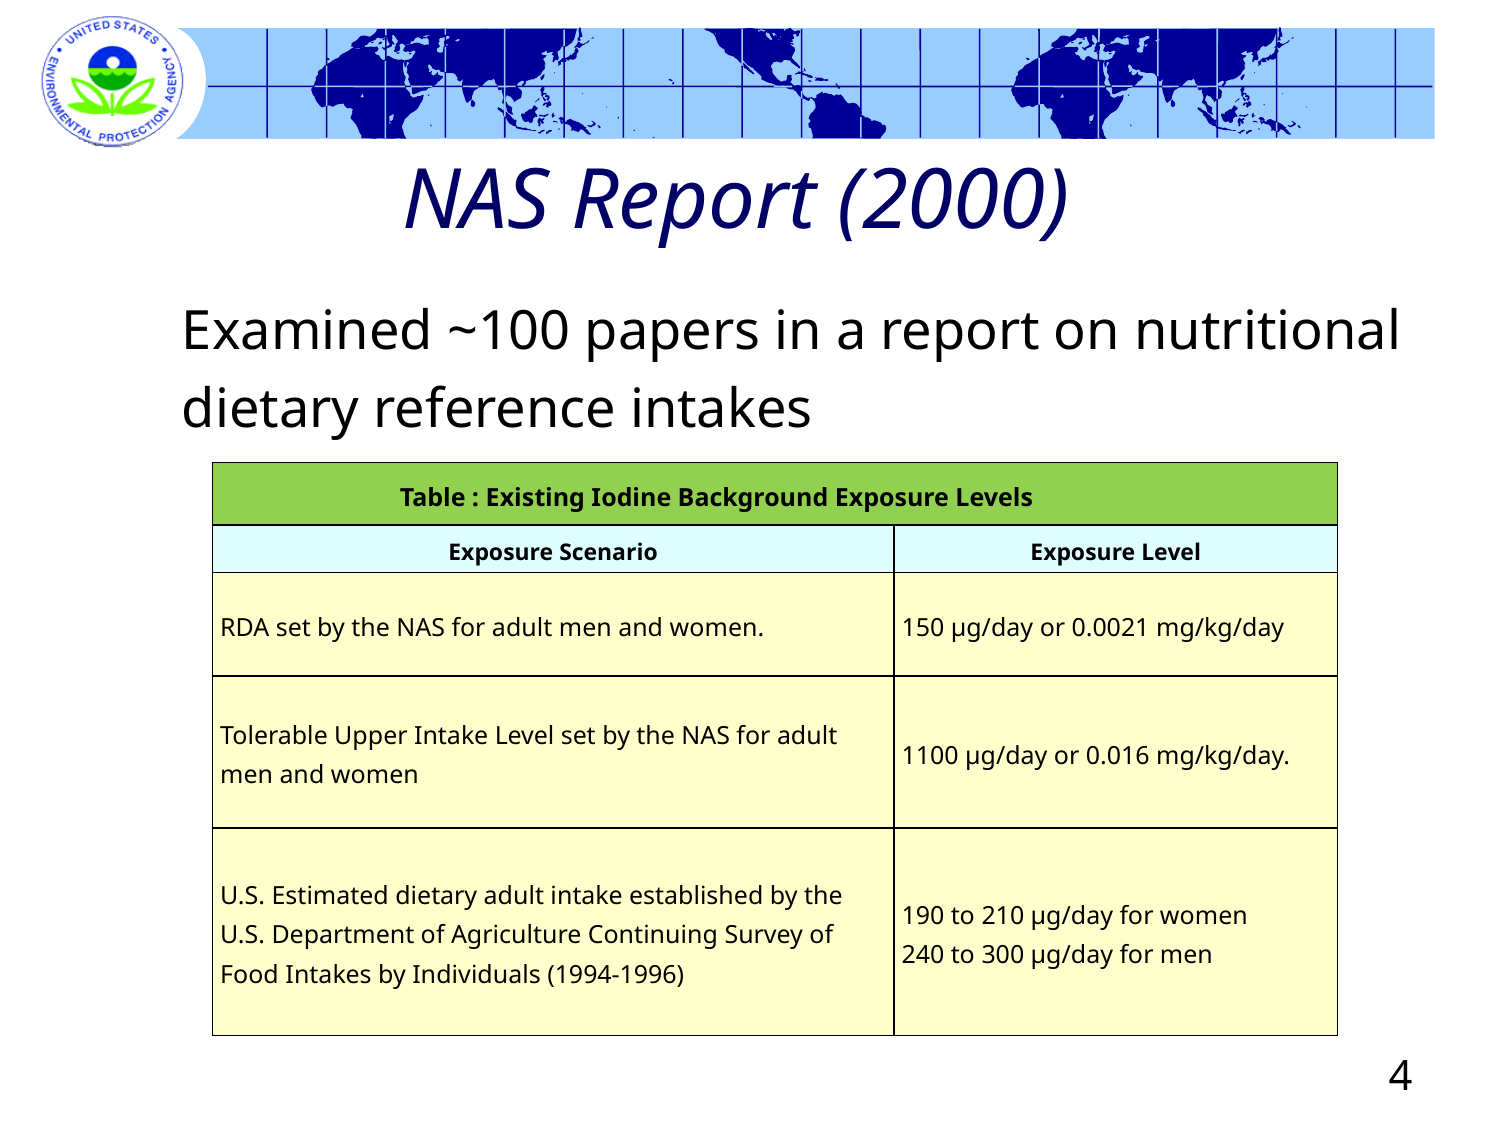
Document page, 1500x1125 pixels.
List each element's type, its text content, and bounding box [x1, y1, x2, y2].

table_cell RDA set by the NAS for adult men and women. [213, 573, 893, 675]
table_cell Exposure Scenario [213, 526, 893, 572]
picture [37, 12, 190, 137]
table_cell 150 µg/day or 0.0021 mg/kg/day [895, 573, 1337, 675]
slide_number 4 [1311, 1053, 1428, 1114]
title NAS Report (2000) [37, 137, 1435, 248]
table_cell 190 to 210 µg/day for women 240 to 300 µg/day for men [895, 829, 1337, 1035]
table_cell Exposure Level [895, 526, 1337, 572]
list Examined ~100 papers in a report on nutritional dietary reference intakes [147, 274, 1426, 1076]
table_cell 1100 µg/day or 0.016 mg/kg/day. [895, 677, 1337, 827]
table_cell U.S. Estimated dietary adult intake established by the U.S. Department of Agriculture Continuing Survey of Food Intakes by Individuals (1994-1996) [213, 829, 893, 1035]
table_header Table : Existing Iodine Background Exposure Levels [213, 463, 1337, 524]
table_cell Tolerable Upper Intake Level set by the NAS for adult men and women [213, 677, 893, 827]
